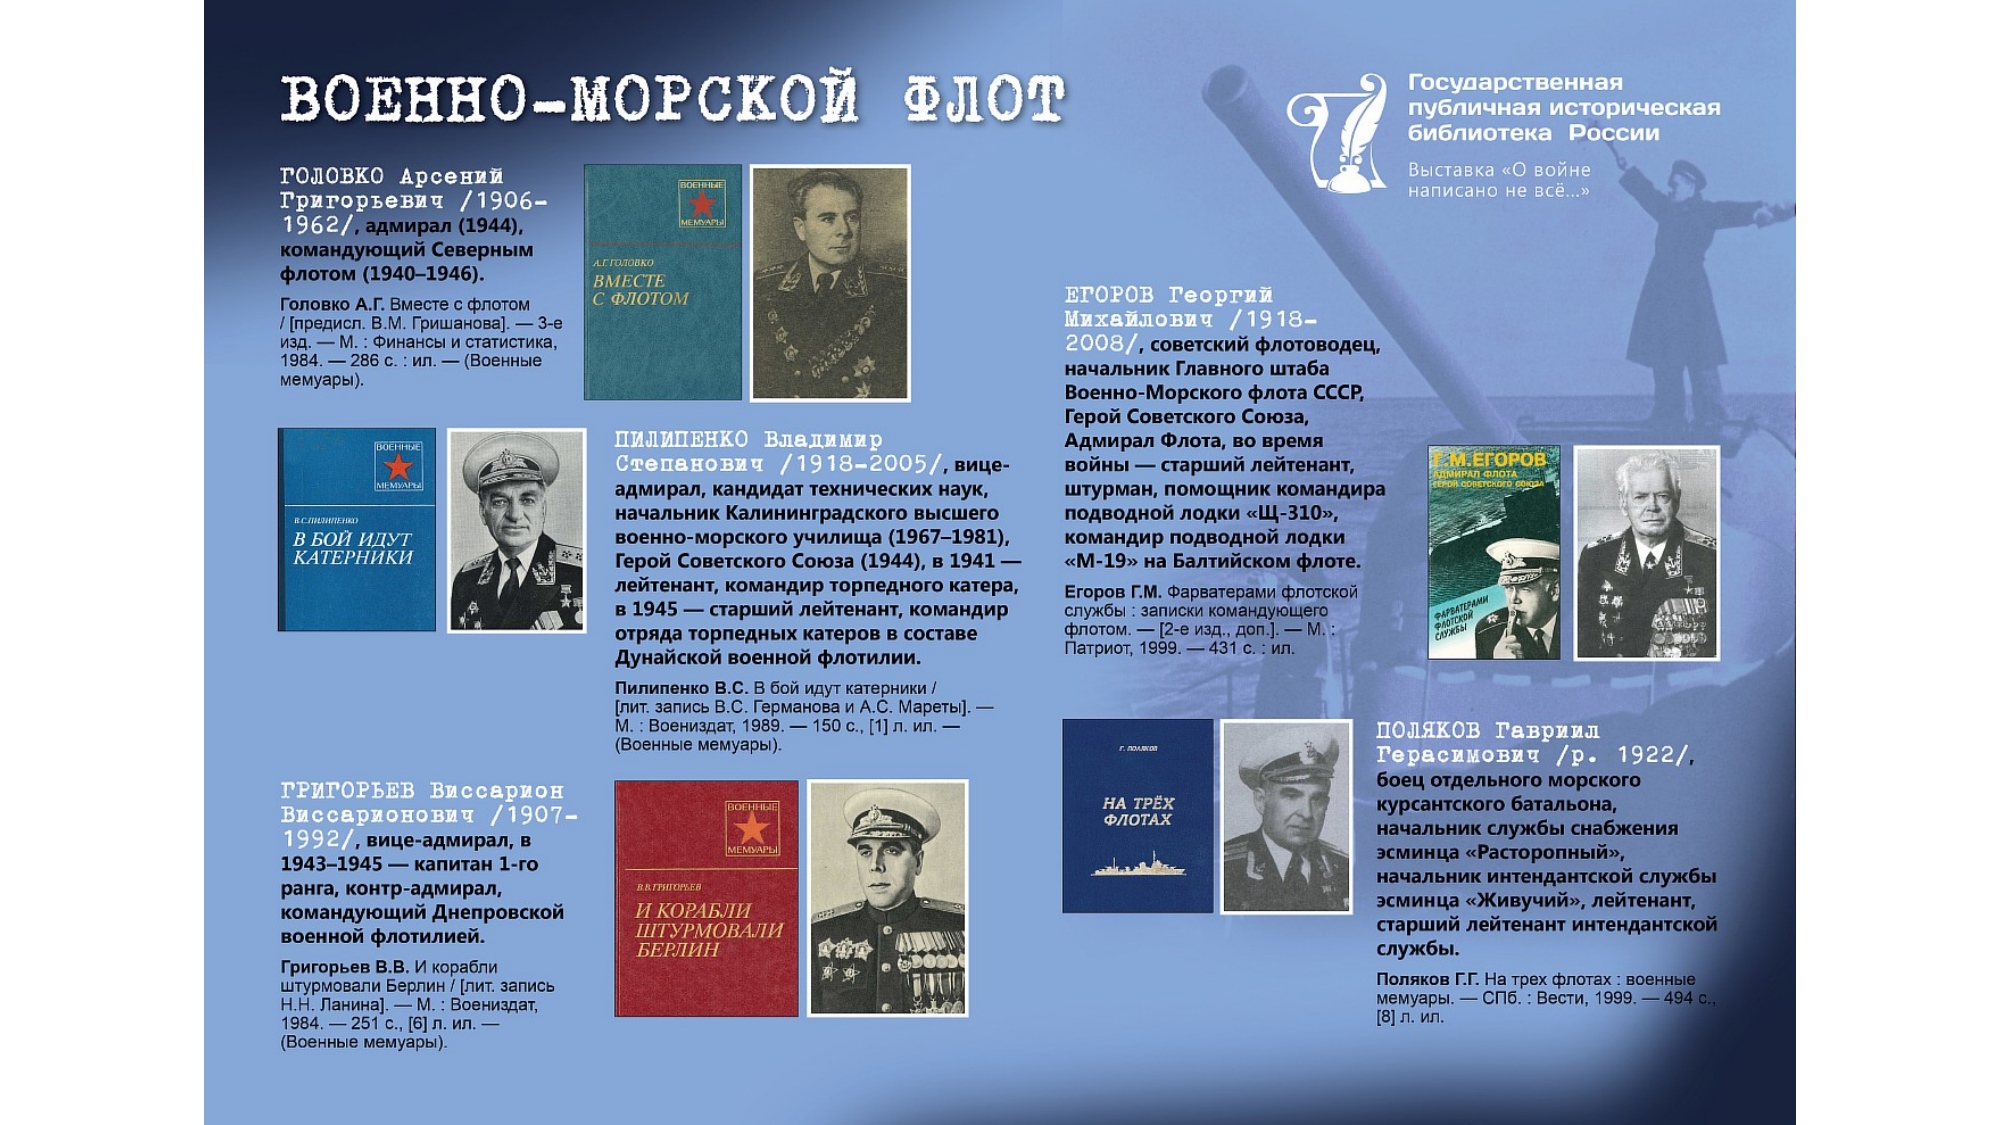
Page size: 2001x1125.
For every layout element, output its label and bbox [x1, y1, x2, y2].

picture [204, 0, 1796, 1125]
